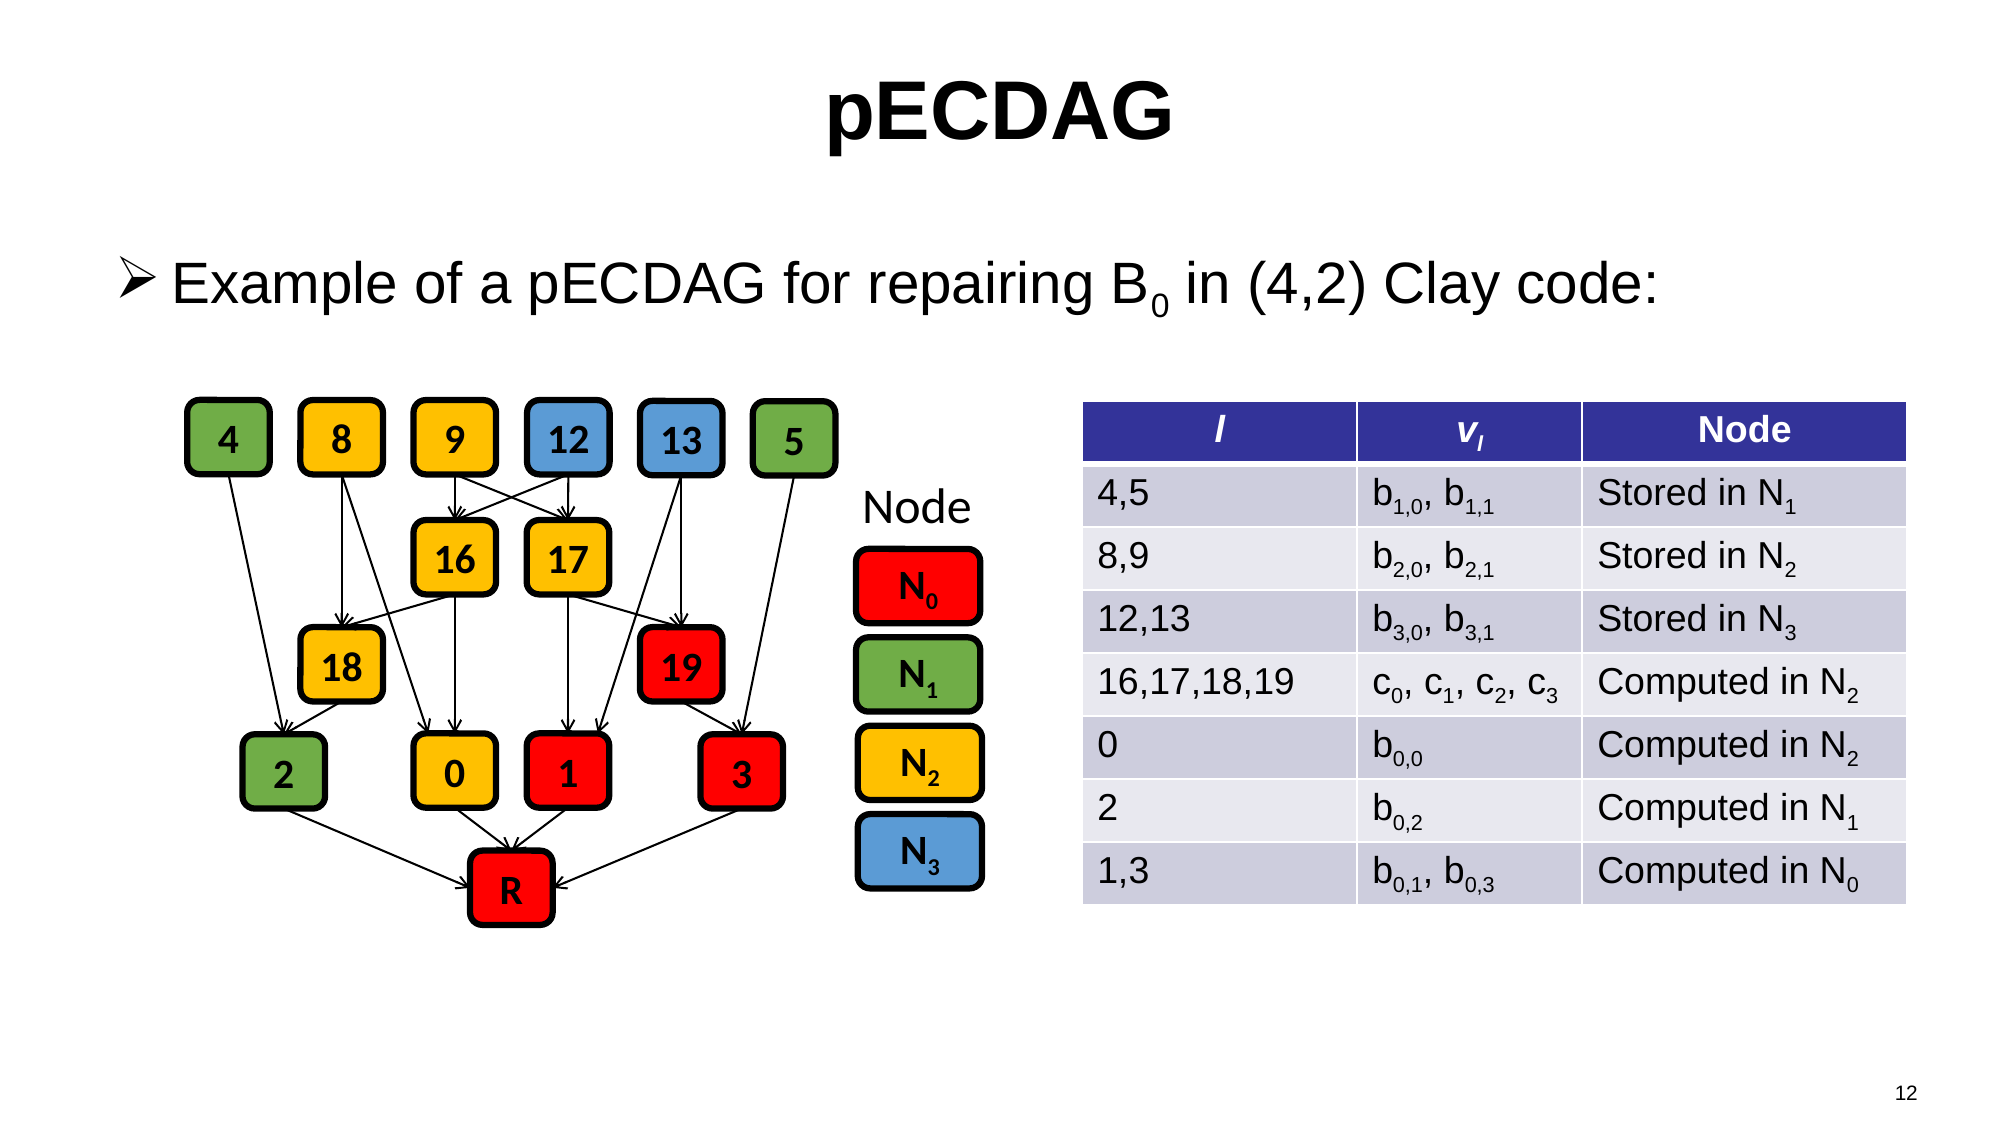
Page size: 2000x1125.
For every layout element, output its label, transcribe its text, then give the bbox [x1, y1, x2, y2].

table_cell b3,0, b3,1 [1358, 591, 1581, 652]
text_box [597, 474, 682, 734]
text_box 0 [413, 733, 497, 806]
text_box 8 [300, 400, 383, 475]
list Example of a pECDAG for repairing B0 in (4,2) Clay code: [99, 237, 1900, 375]
text_box 19 [686, 627, 723, 699]
text_box 17 [526, 520, 592, 595]
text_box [454, 807, 510, 851]
table_cell 2 [1083, 780, 1356, 841]
text_box N0 [856, 548, 981, 624]
text_box N3 [857, 814, 983, 889]
table_cell b0,2 [1358, 780, 1581, 841]
table_header Node [1583, 402, 1906, 461]
table_cell Stored in N3 [1583, 591, 1906, 652]
table_cell c0, c1, c2, c3 [1358, 654, 1581, 715]
table_cell 4,5 [1083, 467, 1356, 526]
text_box N1 [856, 637, 981, 712]
text_box Node [847, 466, 987, 541]
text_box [511, 807, 551, 851]
text_box 2 [242, 743, 326, 809]
table_cell 12,13 [1083, 591, 1356, 652]
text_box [283, 701, 342, 735]
table_cell Computed in N2 [1583, 654, 1906, 715]
text_box 5 [752, 401, 836, 476]
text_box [283, 808, 471, 889]
table_cell b0,0 [1358, 717, 1581, 778]
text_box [454, 474, 569, 521]
table_cell Stored in N2 [1583, 528, 1906, 589]
table_cell 16,17,18,19 [1083, 654, 1356, 715]
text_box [341, 474, 429, 593]
text_box 4 [187, 399, 270, 475]
text_box 3 [700, 743, 784, 809]
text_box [341, 636, 429, 734]
table_header vl [1358, 402, 1581, 461]
table_cell 1,3 [1083, 843, 1356, 904]
title pECDAG [99, 12, 1900, 200]
table_cell 0 [1083, 717, 1356, 778]
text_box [567, 594, 592, 628]
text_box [741, 475, 795, 735]
table_header l [1083, 402, 1356, 461]
table_cell Computed in N1 [1583, 780, 1906, 841]
text_box R [470, 859, 553, 925]
text_box 18 [300, 627, 336, 699]
table_cell b1,0, b1,1 [1358, 467, 1581, 526]
table_cell b0,1, b0,3 [1358, 843, 1581, 904]
slide_number 12 [1466, 1072, 1933, 1125]
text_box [341, 594, 454, 628]
table_cell Stored in N1 [1583, 467, 1906, 526]
text_box N2 [857, 725, 983, 801]
table_cell b2,0, b2,1 [1358, 528, 1581, 589]
text_box 16 [433, 520, 497, 595]
table_cell Computed in N0 [1583, 843, 1906, 904]
table_cell Computed in N2 [1583, 717, 1906, 778]
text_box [680, 701, 736, 735]
text_box 1 [526, 733, 610, 806]
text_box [552, 808, 742, 889]
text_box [228, 474, 285, 735]
text_box 9 [413, 400, 497, 475]
text_box 13 [639, 400, 723, 476]
text_box 12 [527, 400, 610, 475]
table_cell 8,9 [1083, 528, 1356, 589]
